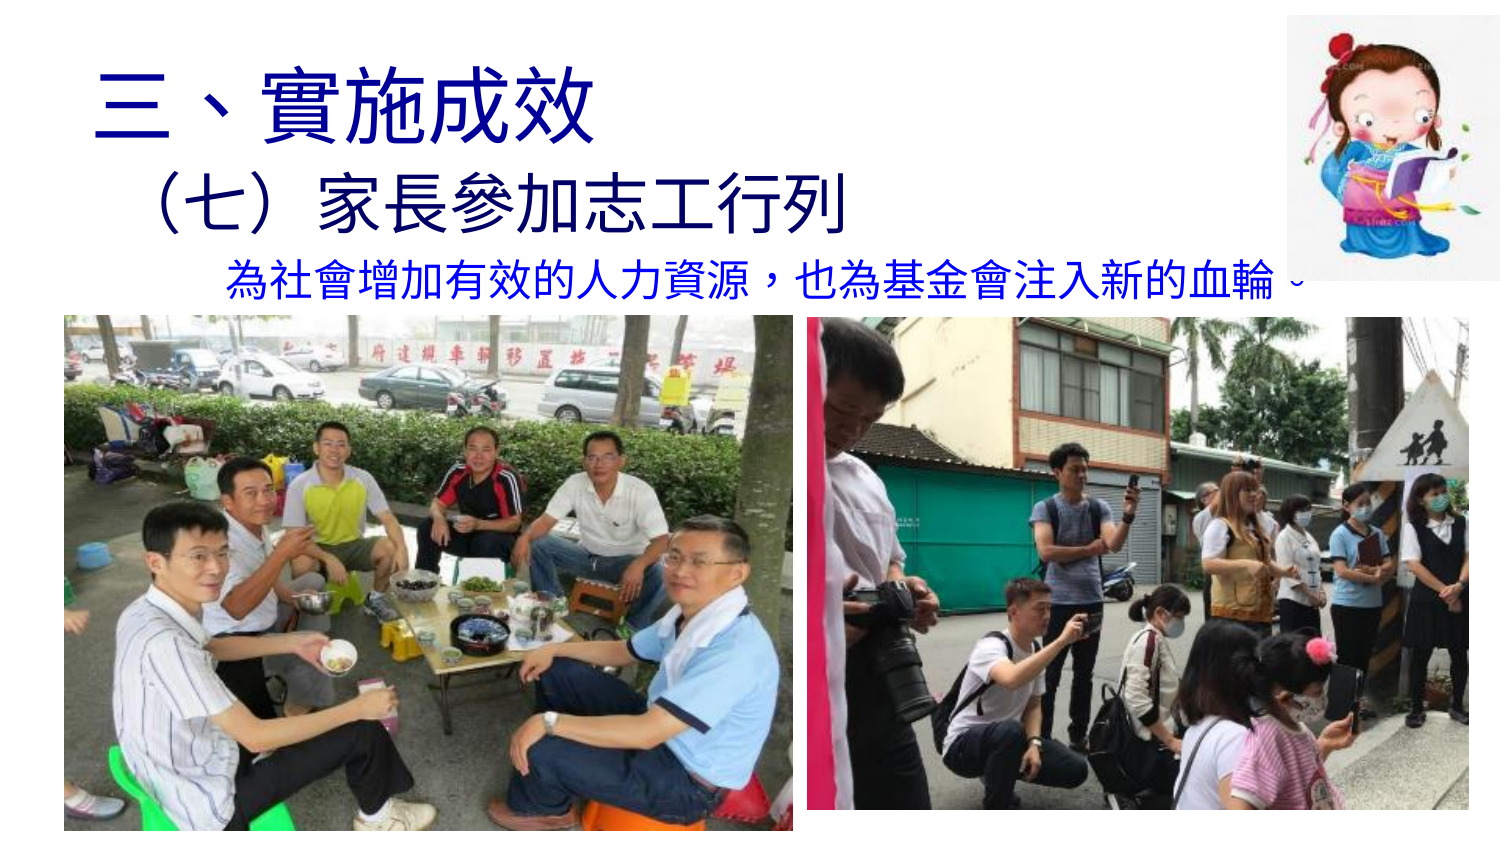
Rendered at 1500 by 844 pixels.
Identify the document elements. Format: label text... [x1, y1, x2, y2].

picture [64, 315, 793, 831]
title 三、實施成效 [75, 33, 1282, 175]
picture [807, 316, 1470, 811]
list （七）家長參加志工行列 為社會增加有效的人力資源，也為基金會注入新的血輪。 [100, 138, 1353, 799]
picture [1287, 14, 1500, 281]
